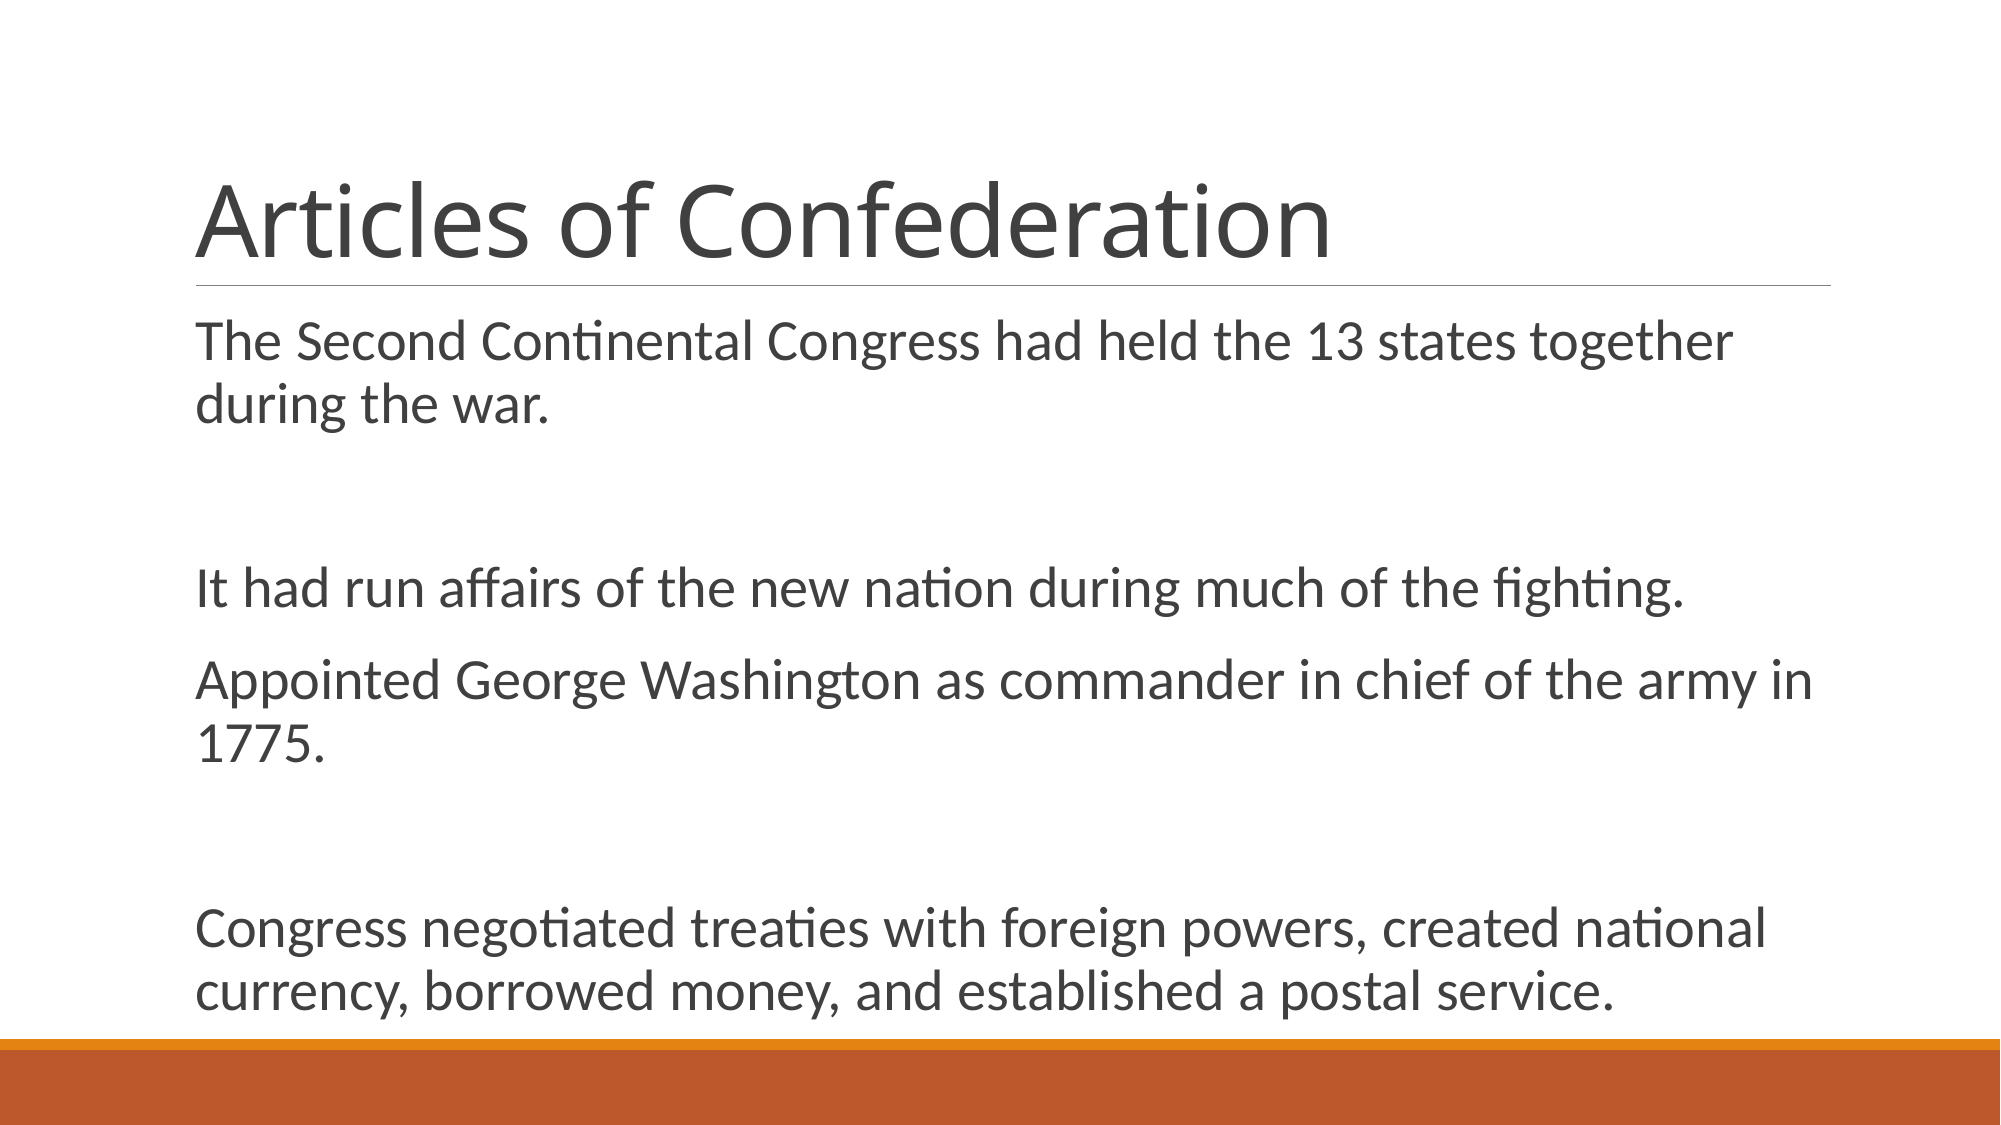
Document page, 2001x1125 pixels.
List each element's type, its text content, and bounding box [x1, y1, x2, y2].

title Articles of Confederation [180, 47, 1830, 285]
list The Second Continental Congress had held the 13 states together during the war. It had run affairs of the new nation during much of the fighting. Appointed George Washington as commander in chief of the army in 1775. Congress negotiated treaties with foreign powers, created national currency, borrowed money, and established a postal service. [180, 302, 1830, 963]
